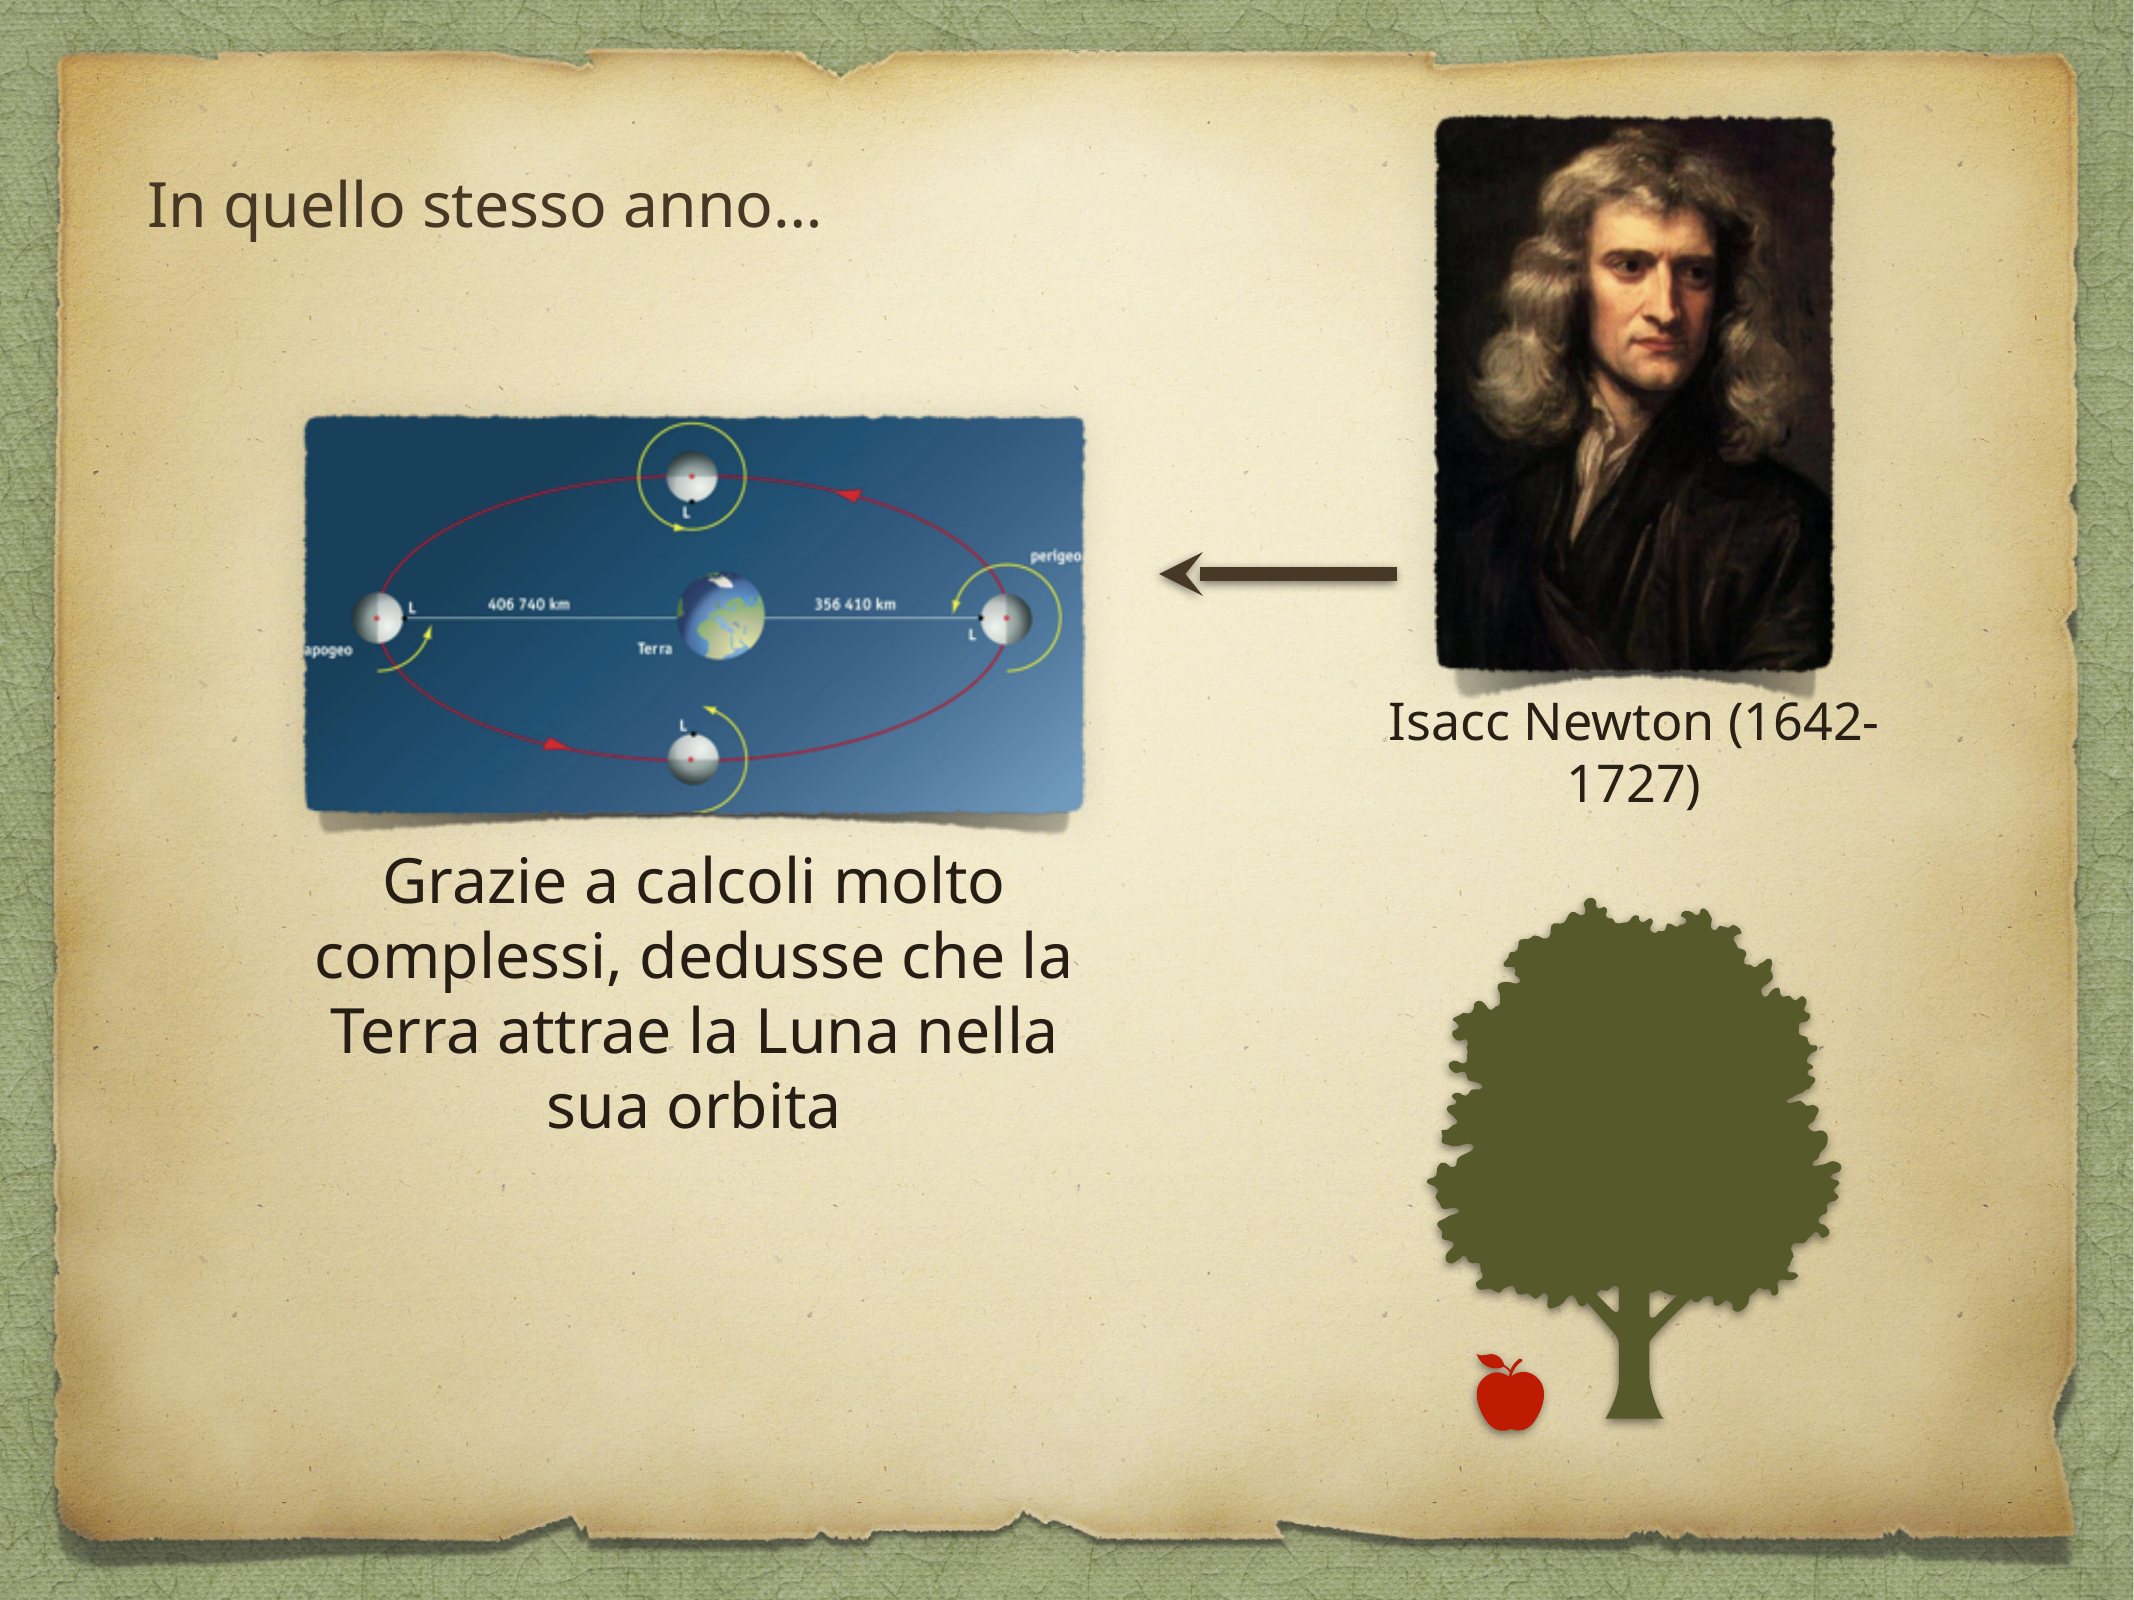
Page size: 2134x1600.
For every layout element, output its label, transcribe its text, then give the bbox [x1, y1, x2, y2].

text_box Isacc Newton (1642-1727) [1337, 679, 1931, 822]
picture [0, 0, 2134, 1600]
text_box In quello stesso anno… [139, 156, 833, 249]
text_box [1159, 567, 1172, 581]
text_box [1427, 897, 1842, 1419]
text_box Grazie a calcoli molto complessi, dedusse che la Terra attrae la Luna nella sua orbita [266, 855, 1123, 1150]
text_box [1476, 1354, 1545, 1431]
